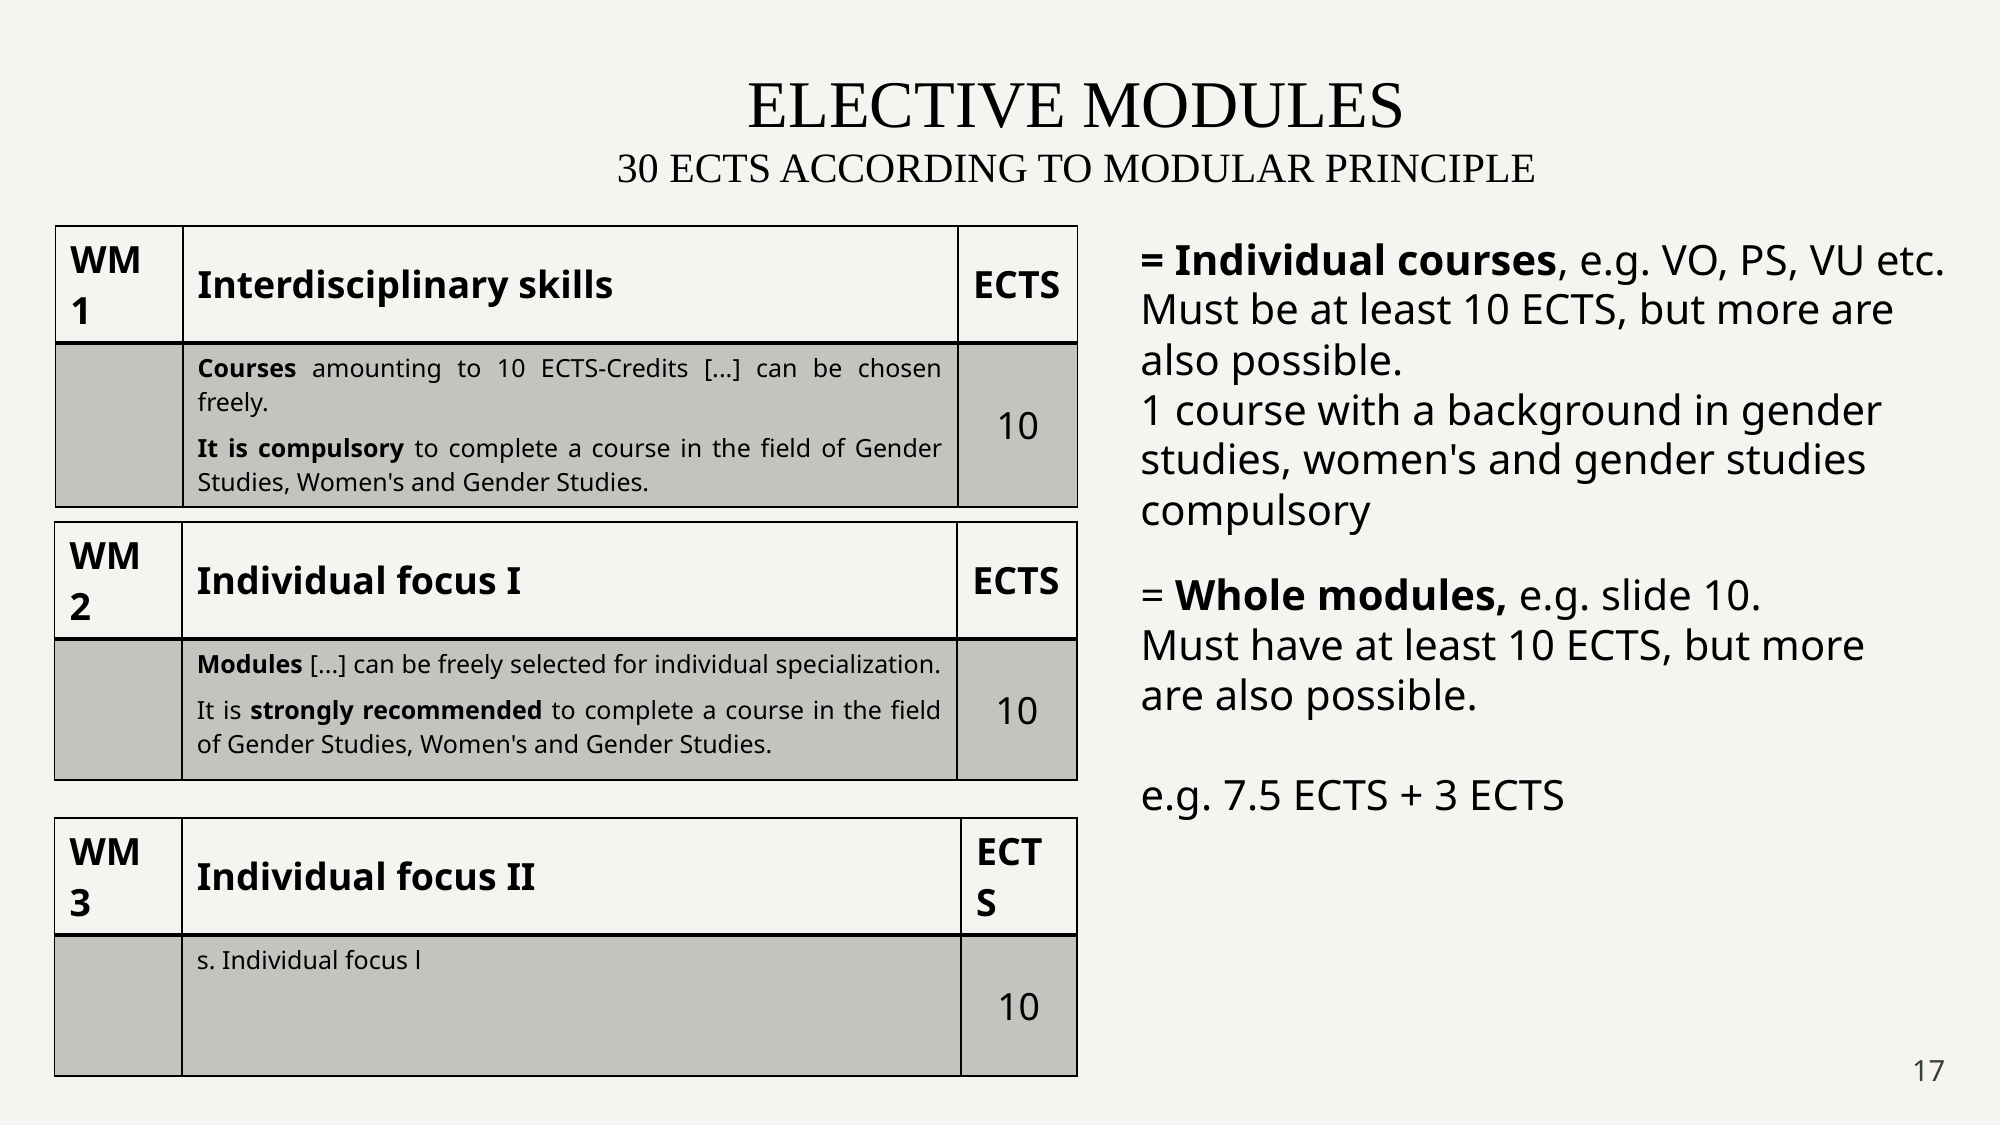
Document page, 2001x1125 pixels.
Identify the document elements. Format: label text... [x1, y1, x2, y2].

table_header ECTS [959, 227, 1077, 341]
table_cell 10 [958, 641, 1076, 779]
table_cell Courses amounting to 10 ECTS-Credits [...] can be chosen freely. It is compulsory to complete a course in the field of Gender Studies, Women's and Gender Studies. [184, 345, 957, 506]
table_cell [55, 937, 181, 1075]
table_header Interdisciplinary skills [184, 227, 957, 341]
table_header ECTS [958, 523, 1076, 637]
table_header WM 1 [56, 227, 182, 341]
table_header WM 2 [55, 523, 181, 637]
table_header Individual focus II [183, 819, 960, 933]
table_cell [55, 641, 181, 779]
table_header Individual focus I [183, 523, 956, 637]
text_box Elective modules 30 ECTS according to modular principle [558, 13, 1596, 199]
table_cell s. Individual focus l [183, 937, 960, 1075]
text_box = Individual courses, e.g. VO, PS, VU etc. Must be at least 10 ECTS, but more are also possible. 1 course with a background in gender studies, women's and gender studies compulsory [1125, 225, 1969, 541]
table_header WM 3 [55, 819, 181, 933]
table_cell Modules [...] can be freely selected for individual specialization. It is strongly recommended to complete a course in the field of Gender Studies, Women's and Gender Studies. [183, 641, 956, 779]
table_cell [56, 345, 182, 506]
slide_number 17 [1875, 1042, 1961, 1103]
table_cell 10 [959, 345, 1077, 506]
table_header ECTS [962, 819, 1076, 933]
text_box = Whole modules, e.g. slide 10. Must have at least 10 ECTS, but more are also possible. e.g. 7.5 ECTS + 3 ECTS [1125, 561, 1946, 827]
table_cell 10 [962, 937, 1076, 1075]
